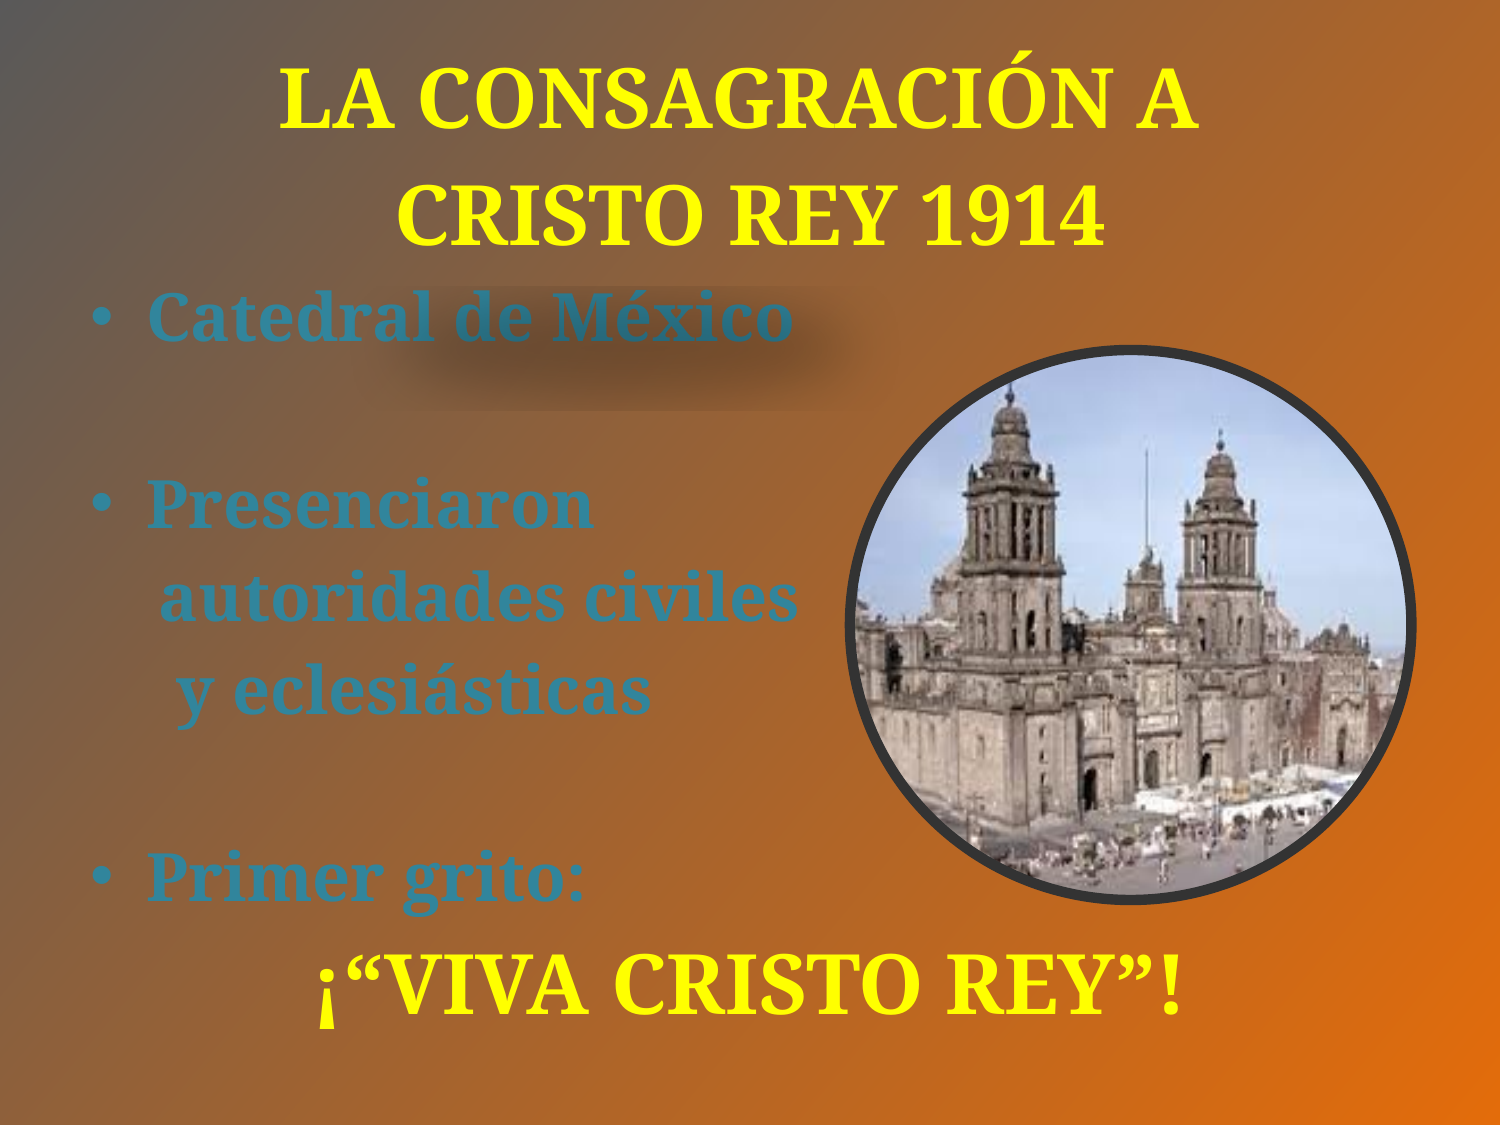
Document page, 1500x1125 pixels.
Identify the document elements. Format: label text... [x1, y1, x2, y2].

list La Consagración a Cristo Rey 1914 Catedral de México Presenciaron autoridades civiles y eclesiásticas Primer grito: ¡“VIVA CRISTO REY”! [75, 37, 1425, 1075]
picture [849, 349, 1412, 901]
